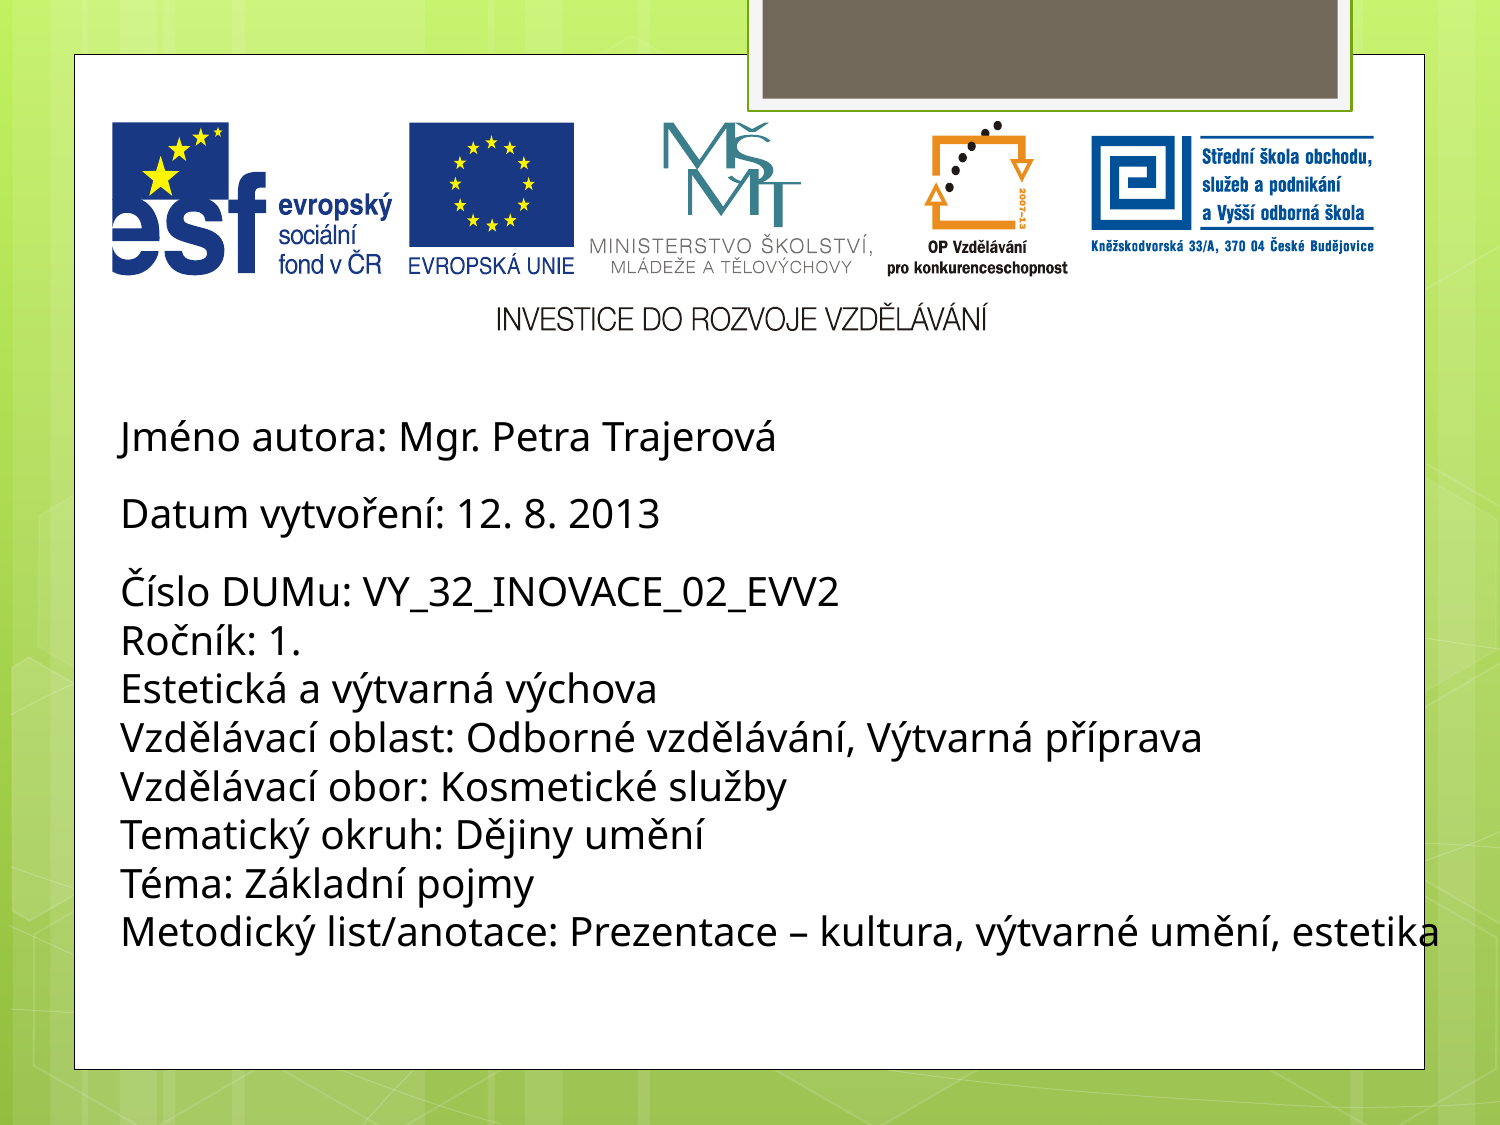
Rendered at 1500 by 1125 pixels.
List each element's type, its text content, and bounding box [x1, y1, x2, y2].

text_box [105, 111, 1381, 353]
text_box Jméno autora: Mgr. Petra Trajerová Datum vytvoření: 12. 8. 2013 Číslo DUMu: VY_32_INOVACE_02_EVV2 Ročník: 1. Estetická a výtvarná výchova Vzdělávací oblast: Odborné vzdělávání, Výtvarná příprava Vzdělávací obor: Kosmetické služby Tematický okruh: Dějiny umění Téma: Základní pojmy Metodický list/anotace: Prezentace – kultura, výtvarné umění, estetika [105, 275, 1459, 1014]
